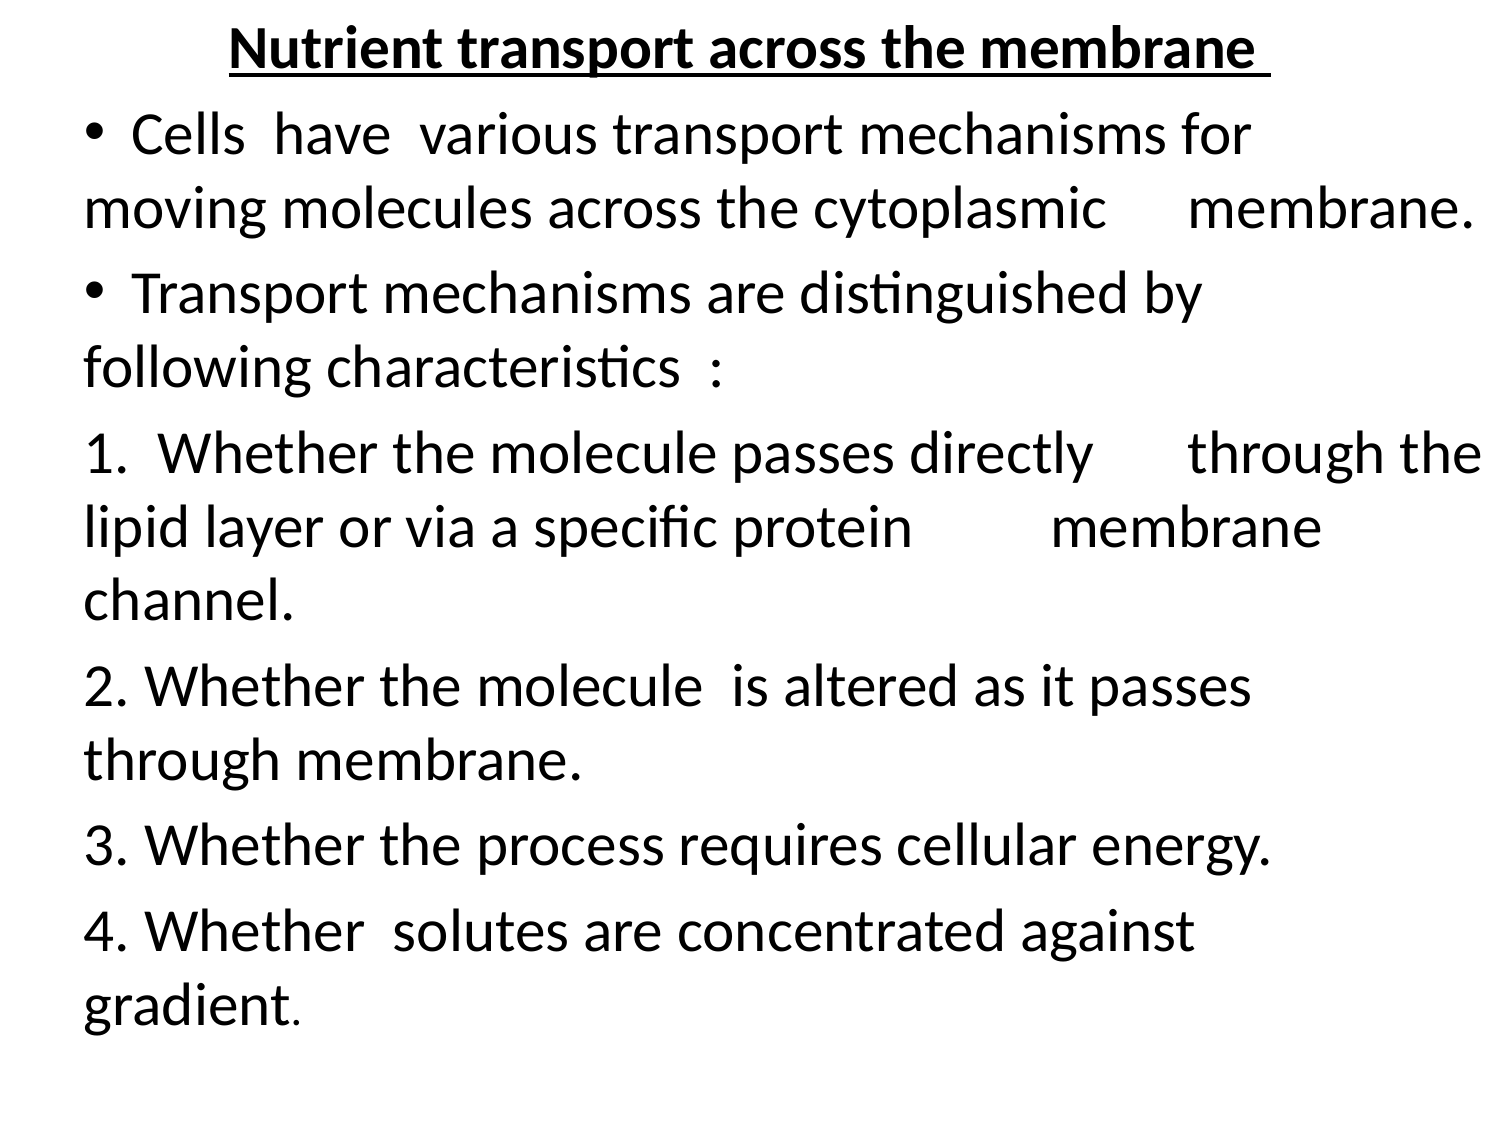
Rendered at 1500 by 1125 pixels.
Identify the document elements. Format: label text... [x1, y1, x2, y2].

subtitle Nutrient transport across the membrane Cells have various transport mechanisms for moving molecules across the cytoplasmic membrane. Transport mechanisms are distinguished by following characteristics : 1. Whether the molecule passes directly through the lipid layer or via a specific protein membrane channel. 2. Whether the molecule is altered as it passes through membrane. 3. Whether the process requires cellular energy. 4. Whether solutes are concentrated against gradient. [0, 0, 1500, 1125]
